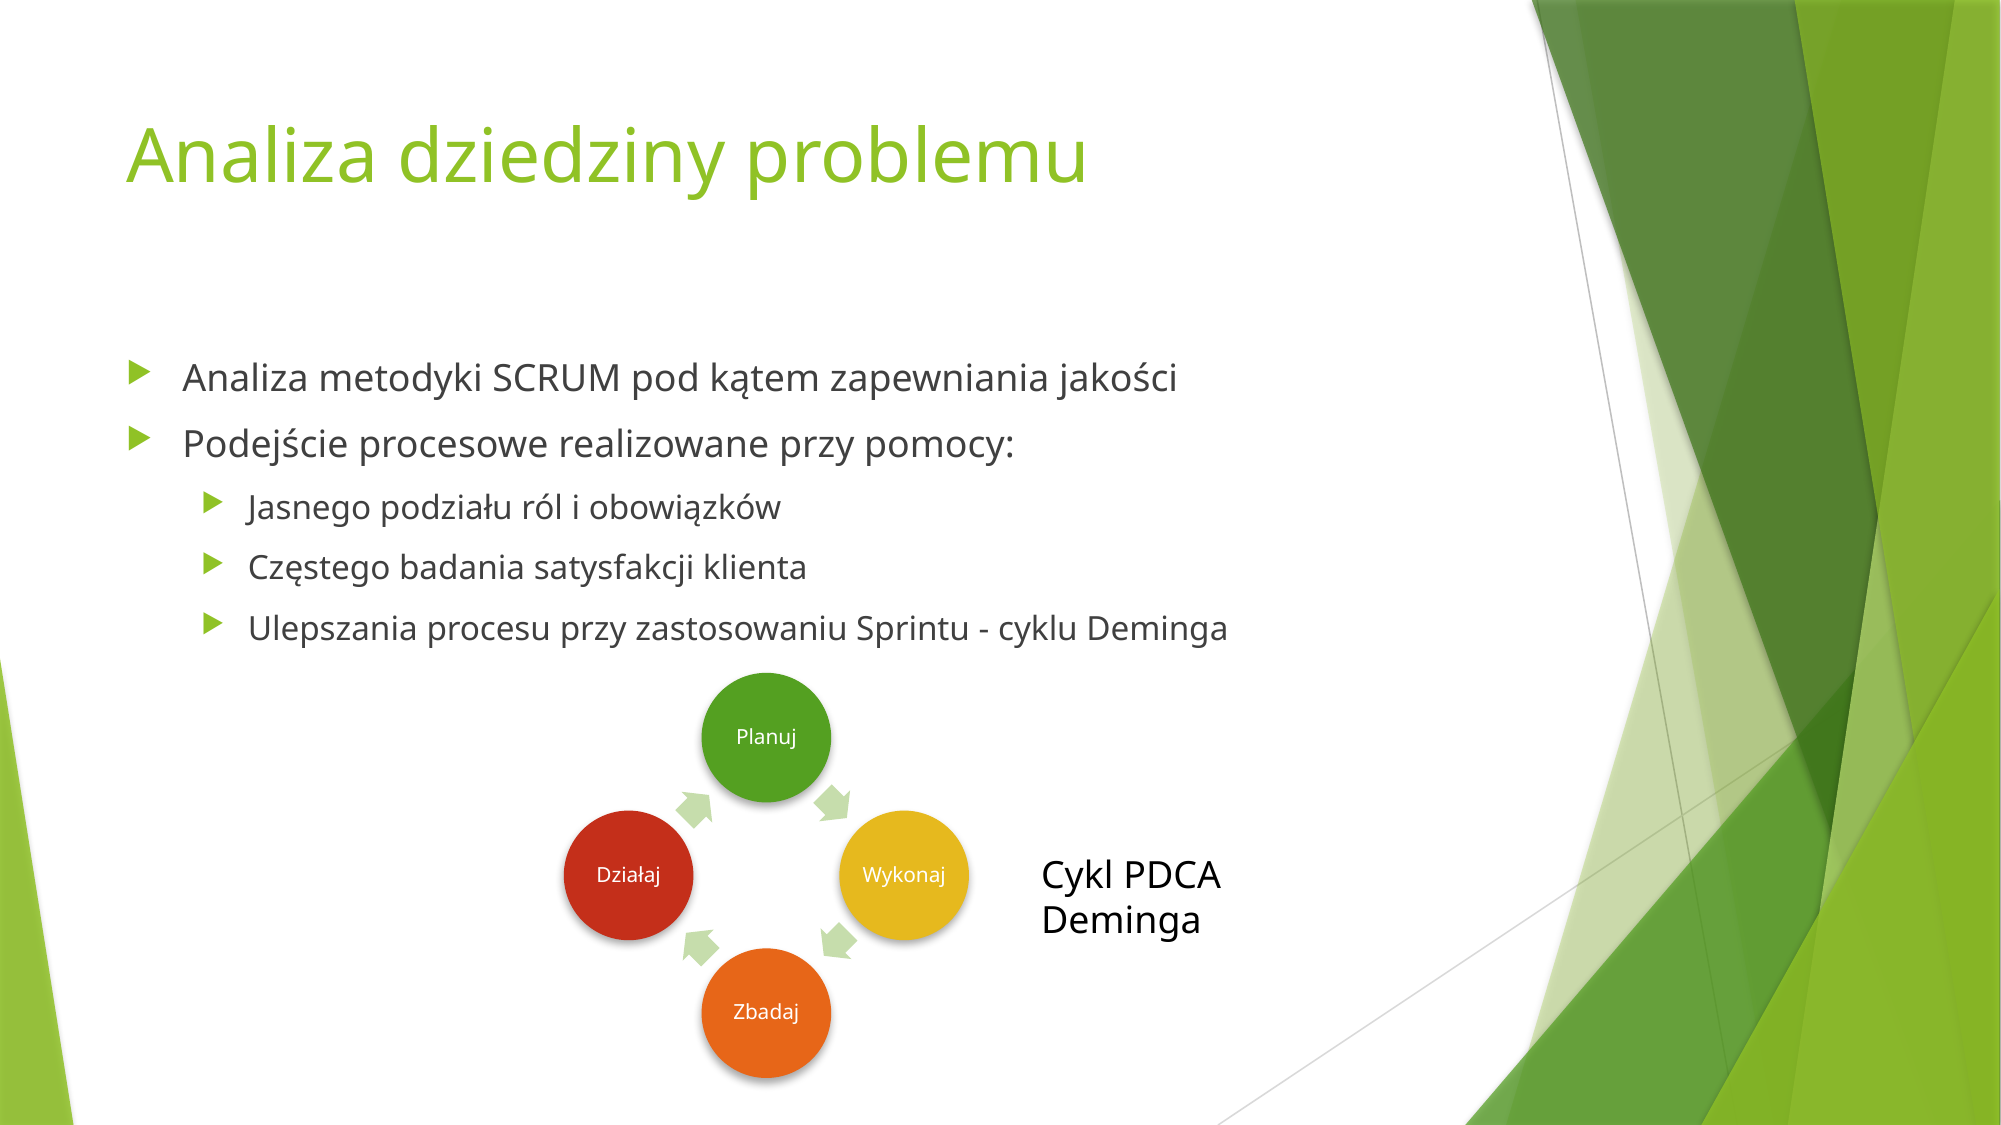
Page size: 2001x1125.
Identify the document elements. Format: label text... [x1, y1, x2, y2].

text_box Cykl PDCA Deminga [1073, 844, 1383, 949]
title Analiza dziedziny problemu [111, 99, 1522, 219]
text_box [463, 672, 1070, 1079]
list Analiza metodyki SCRUM pod kątem zapewniania jakości Podejście procesowe realizowane przy pomocy: Jasnego podziału ról i obowiązków Częstego badania satysfakcji klienta Ulepszania procesu przy zastosowaniu Sprintu - cyklu Deminga [111, 346, 1522, 992]
